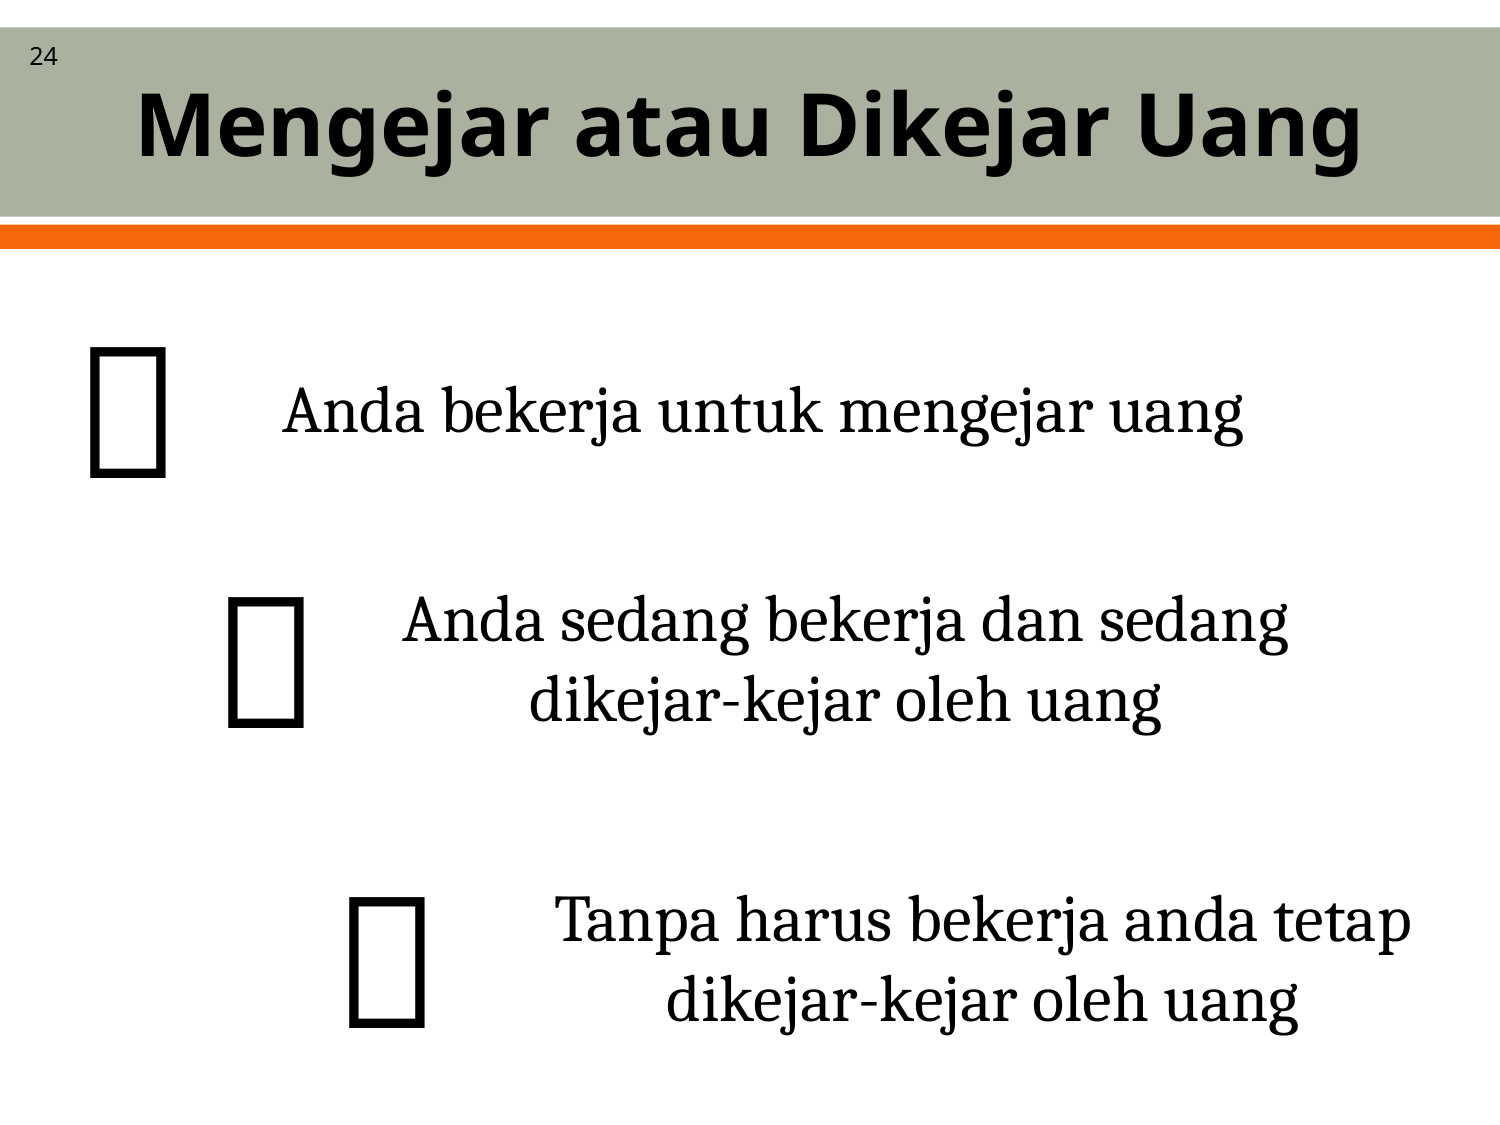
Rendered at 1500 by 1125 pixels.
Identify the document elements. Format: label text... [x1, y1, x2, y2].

text_box  [196, 537, 359, 773]
title Mengejar atau Dikejar Uang [75, 29, 1425, 213]
text_box 24 [0, 32, 88, 82]
text_box  [58, 287, 222, 523]
text_box Anda bekerja untuk mengejar uang [222, 358, 1343, 454]
text_box Tanpa harus bekerja anda tetap dikejar-kejar oleh uang [492, 867, 1475, 1043]
text_box  [317, 837, 480, 1073]
text_box Anda sedang bekerja dan sedang dikejar-kejar oleh uang [359, 567, 1338, 743]
